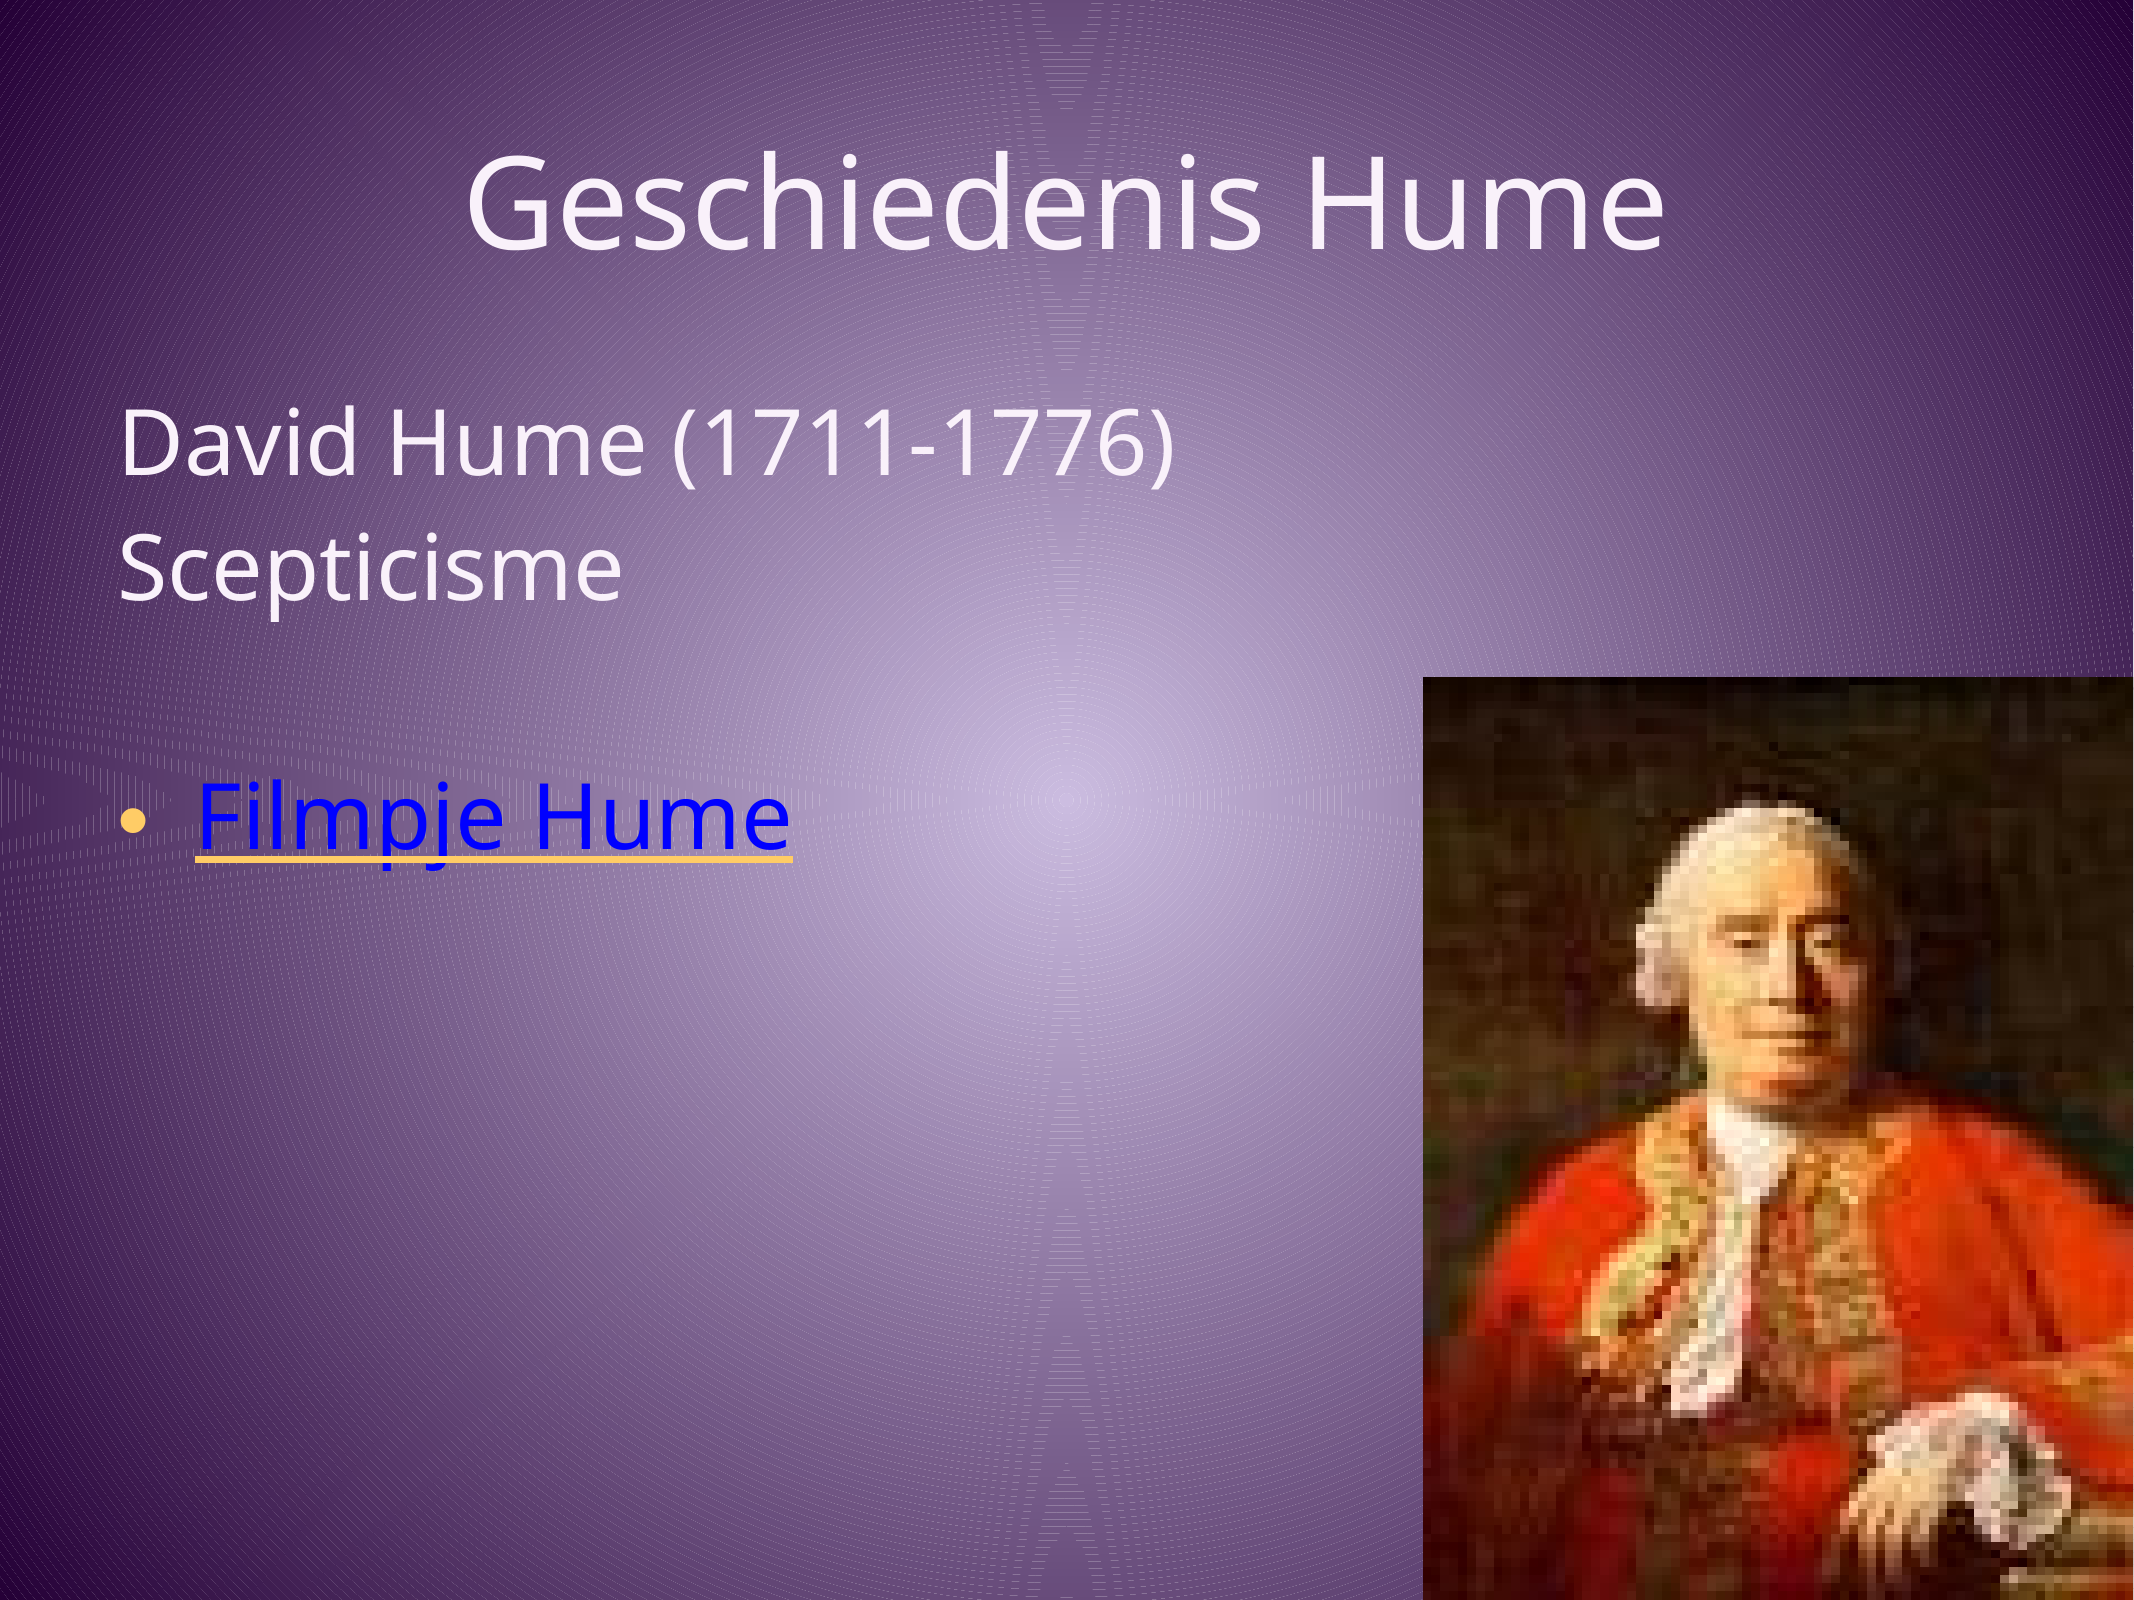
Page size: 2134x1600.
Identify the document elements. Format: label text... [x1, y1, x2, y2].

list David Hume (1711-1776) Scepticisme Filmpje Hume [106, 372, 2028, 1430]
picture [1423, 677, 2134, 1600]
title Geschiedenis Hume [106, 63, 2028, 332]
